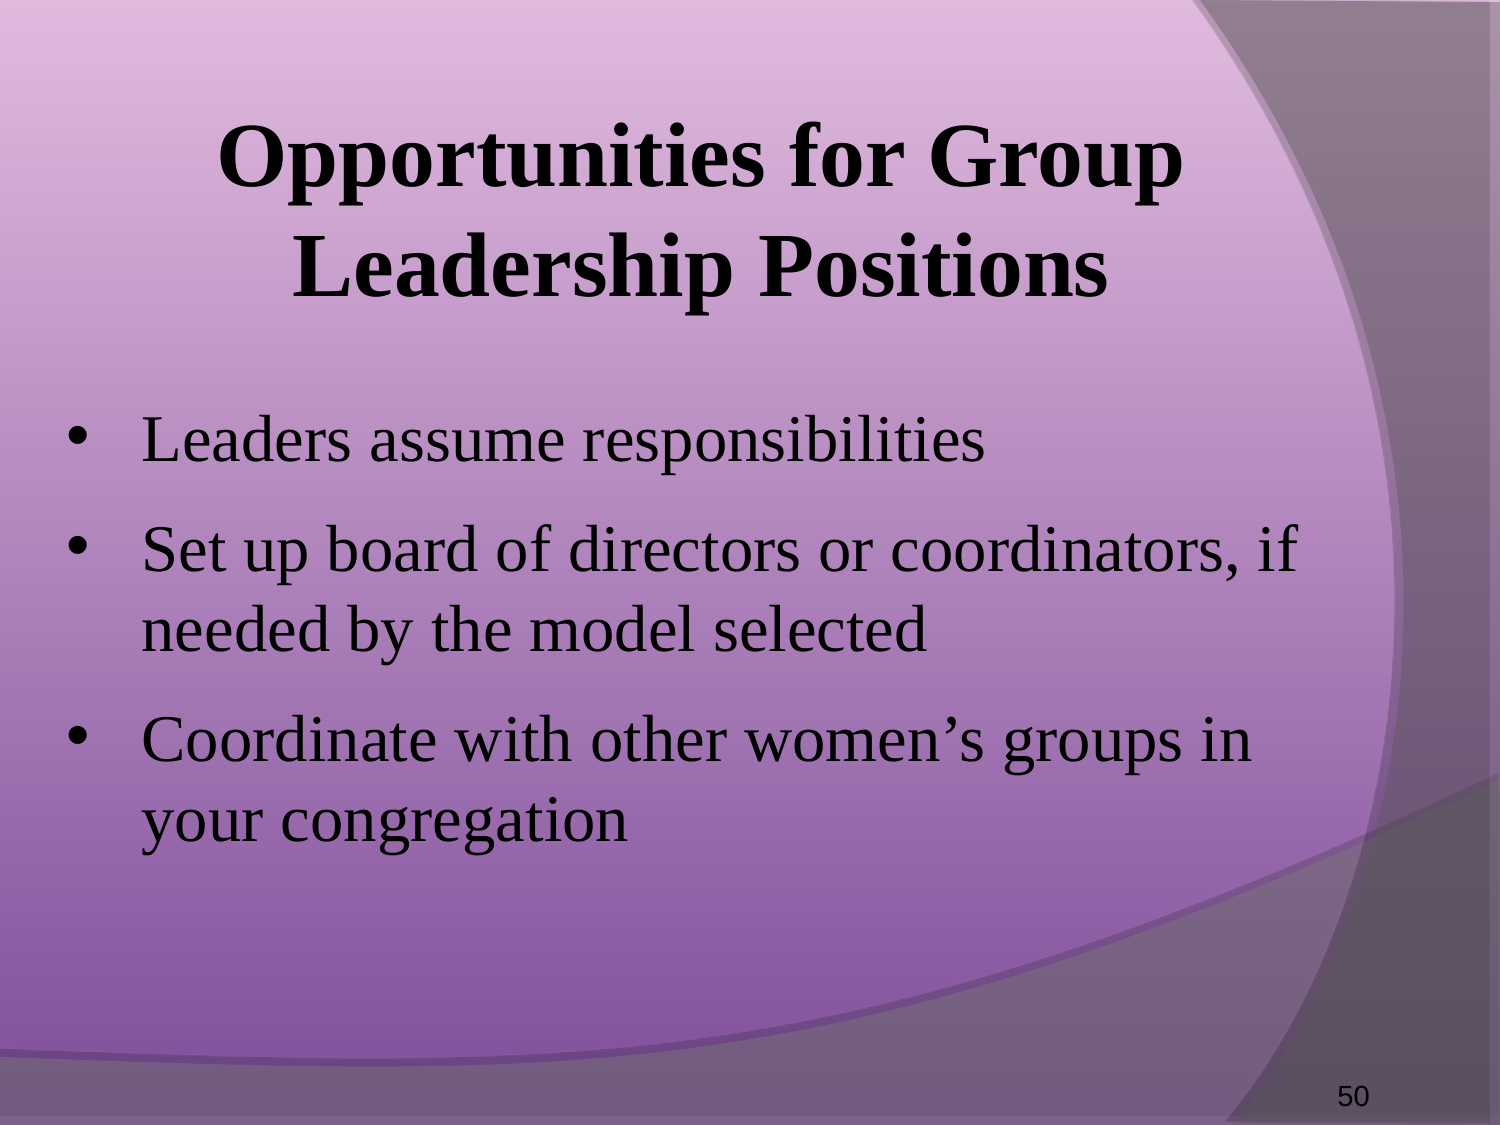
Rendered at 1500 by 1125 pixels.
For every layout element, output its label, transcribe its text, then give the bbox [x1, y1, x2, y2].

text_box Opportunities for Group Leadership Positions Leaders assume responsibilities Set up board of directors or coordinators, if needed by the model selected Coordinate with other women’s groups in your congregation [51, 87, 1352, 982]
slide_number 50 [1337, 1053, 1463, 1113]
